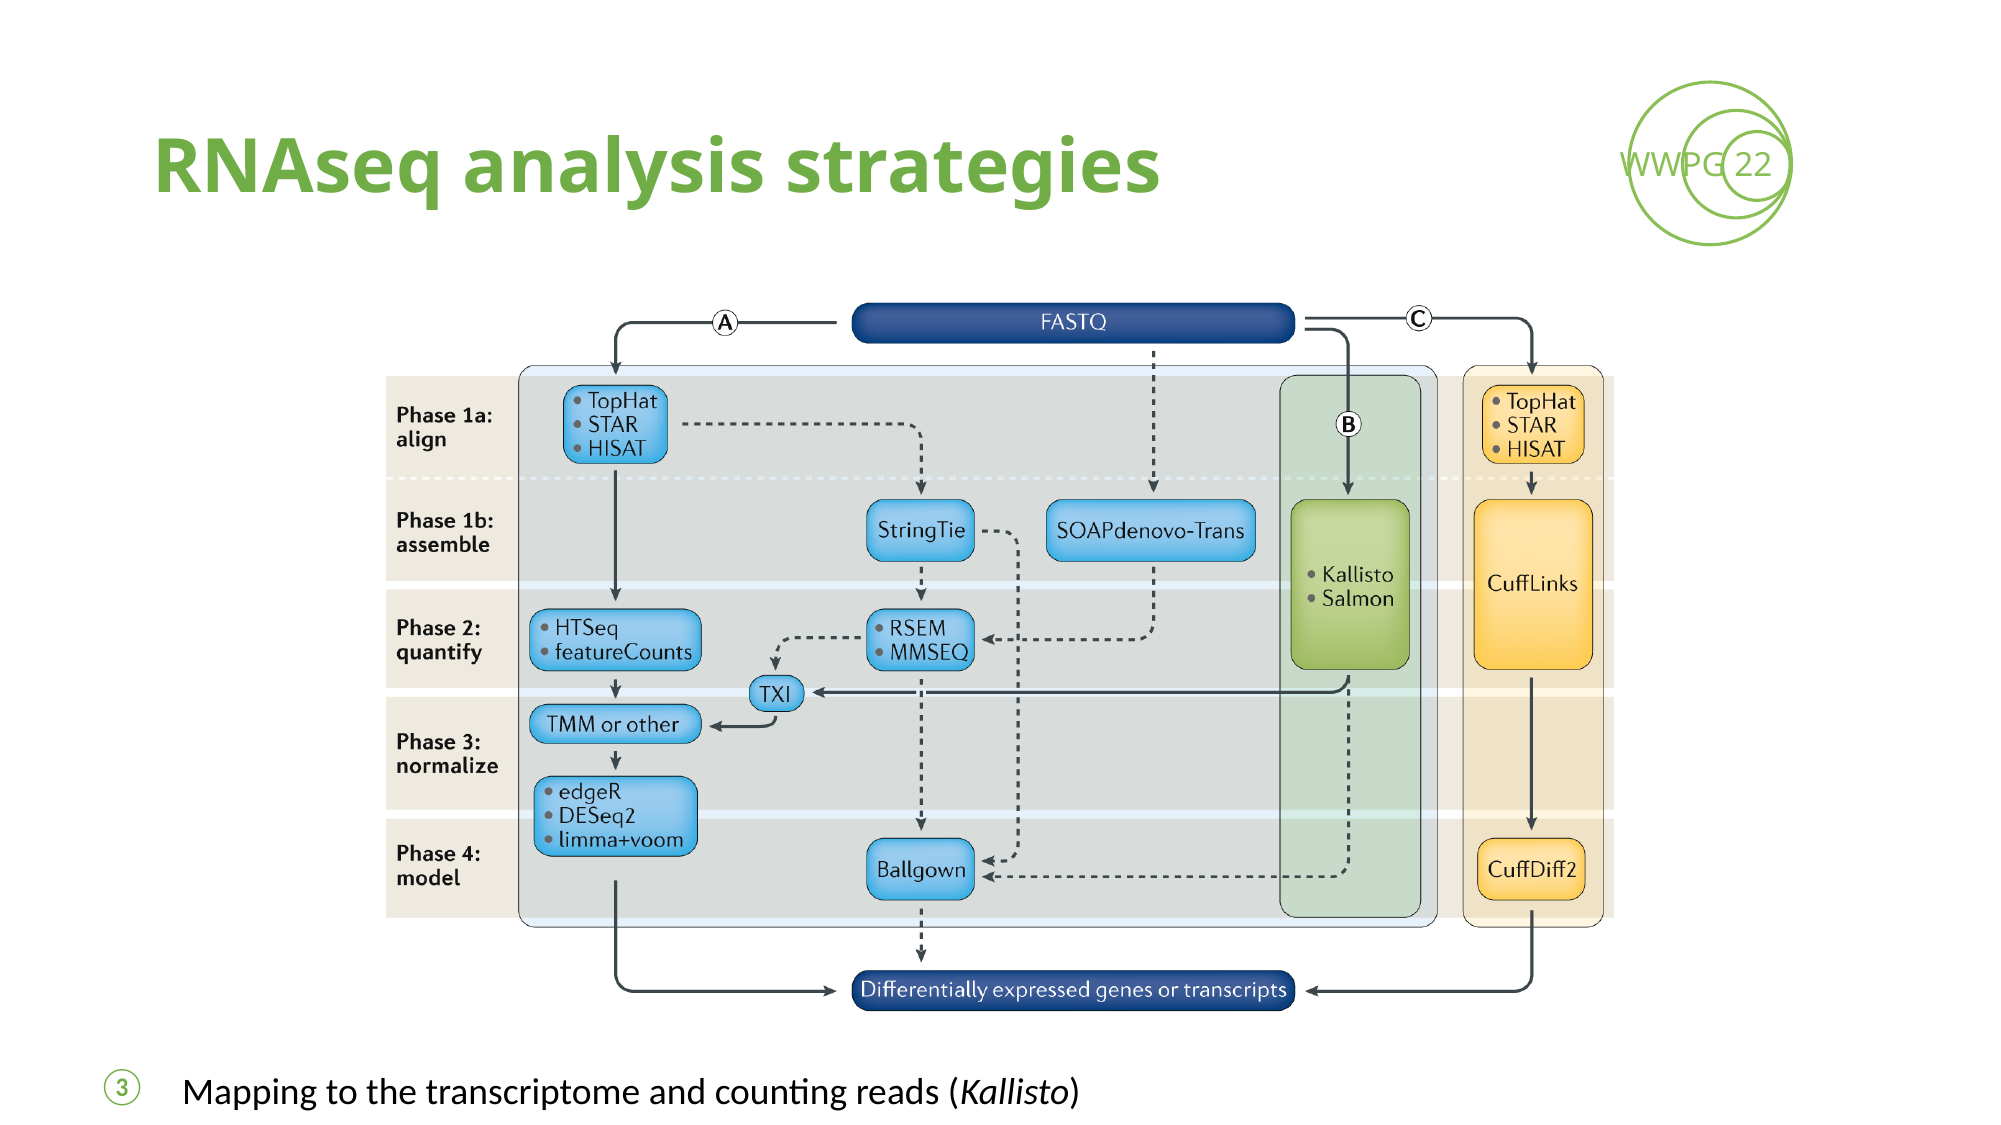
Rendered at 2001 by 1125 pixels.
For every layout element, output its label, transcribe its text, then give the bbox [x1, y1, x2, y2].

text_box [1600, 82, 1792, 245]
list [386, 299, 1614, 1014]
text_box Mapping to the transcriptome and counting reads (Kallisto) [63, 1059, 1275, 1120]
text_box RNAseq analysis strategies [136, 59, 1863, 278]
